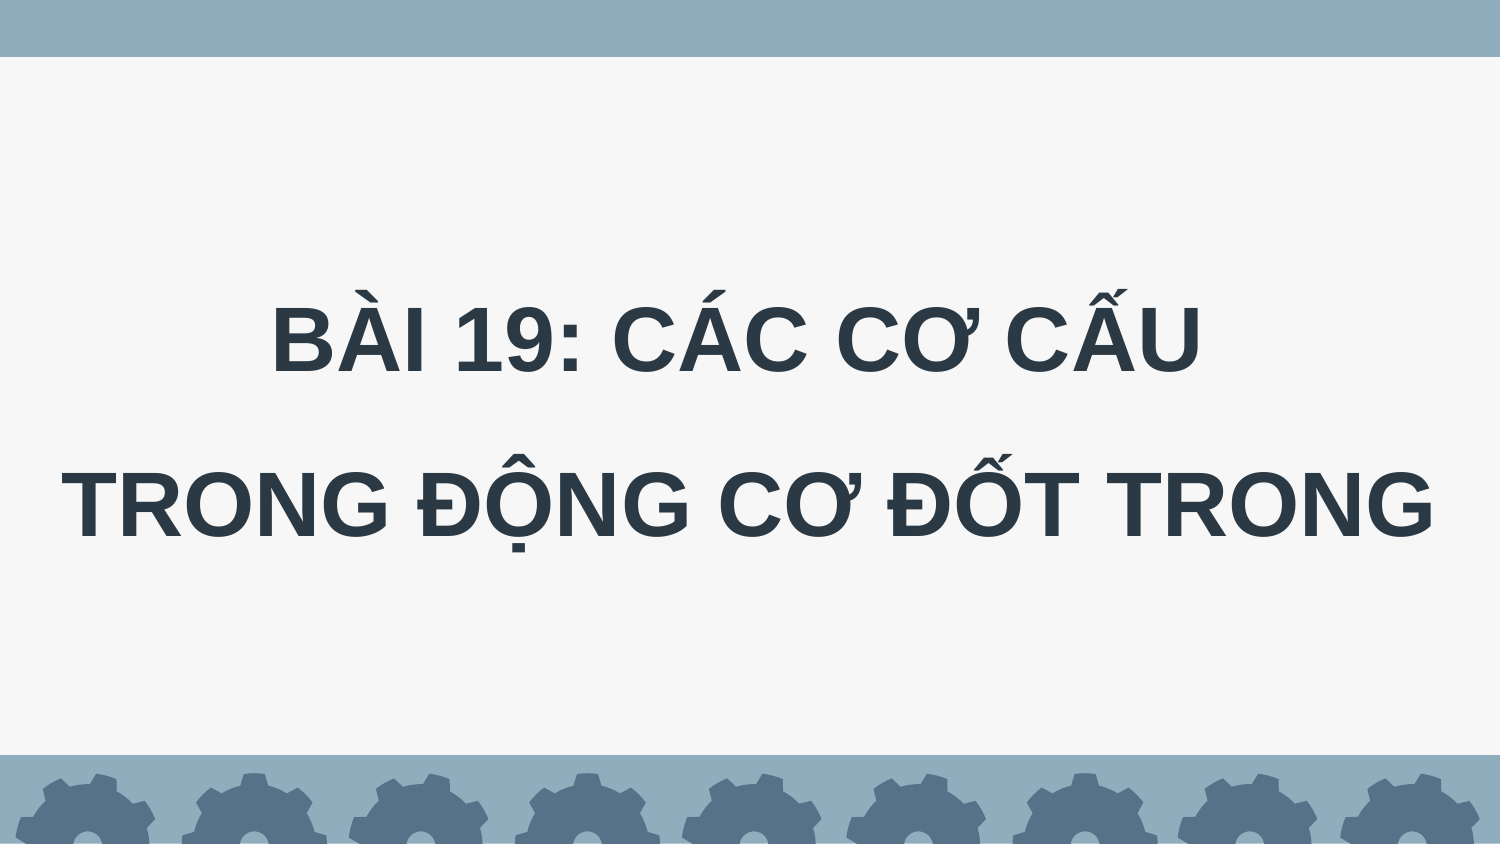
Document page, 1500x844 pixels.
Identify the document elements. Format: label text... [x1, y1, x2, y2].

text_box BÀI 19: CÁC CƠ CẤU TRONG ĐỘNG CƠ ĐỐT TRONG [0, 217, 1500, 563]
